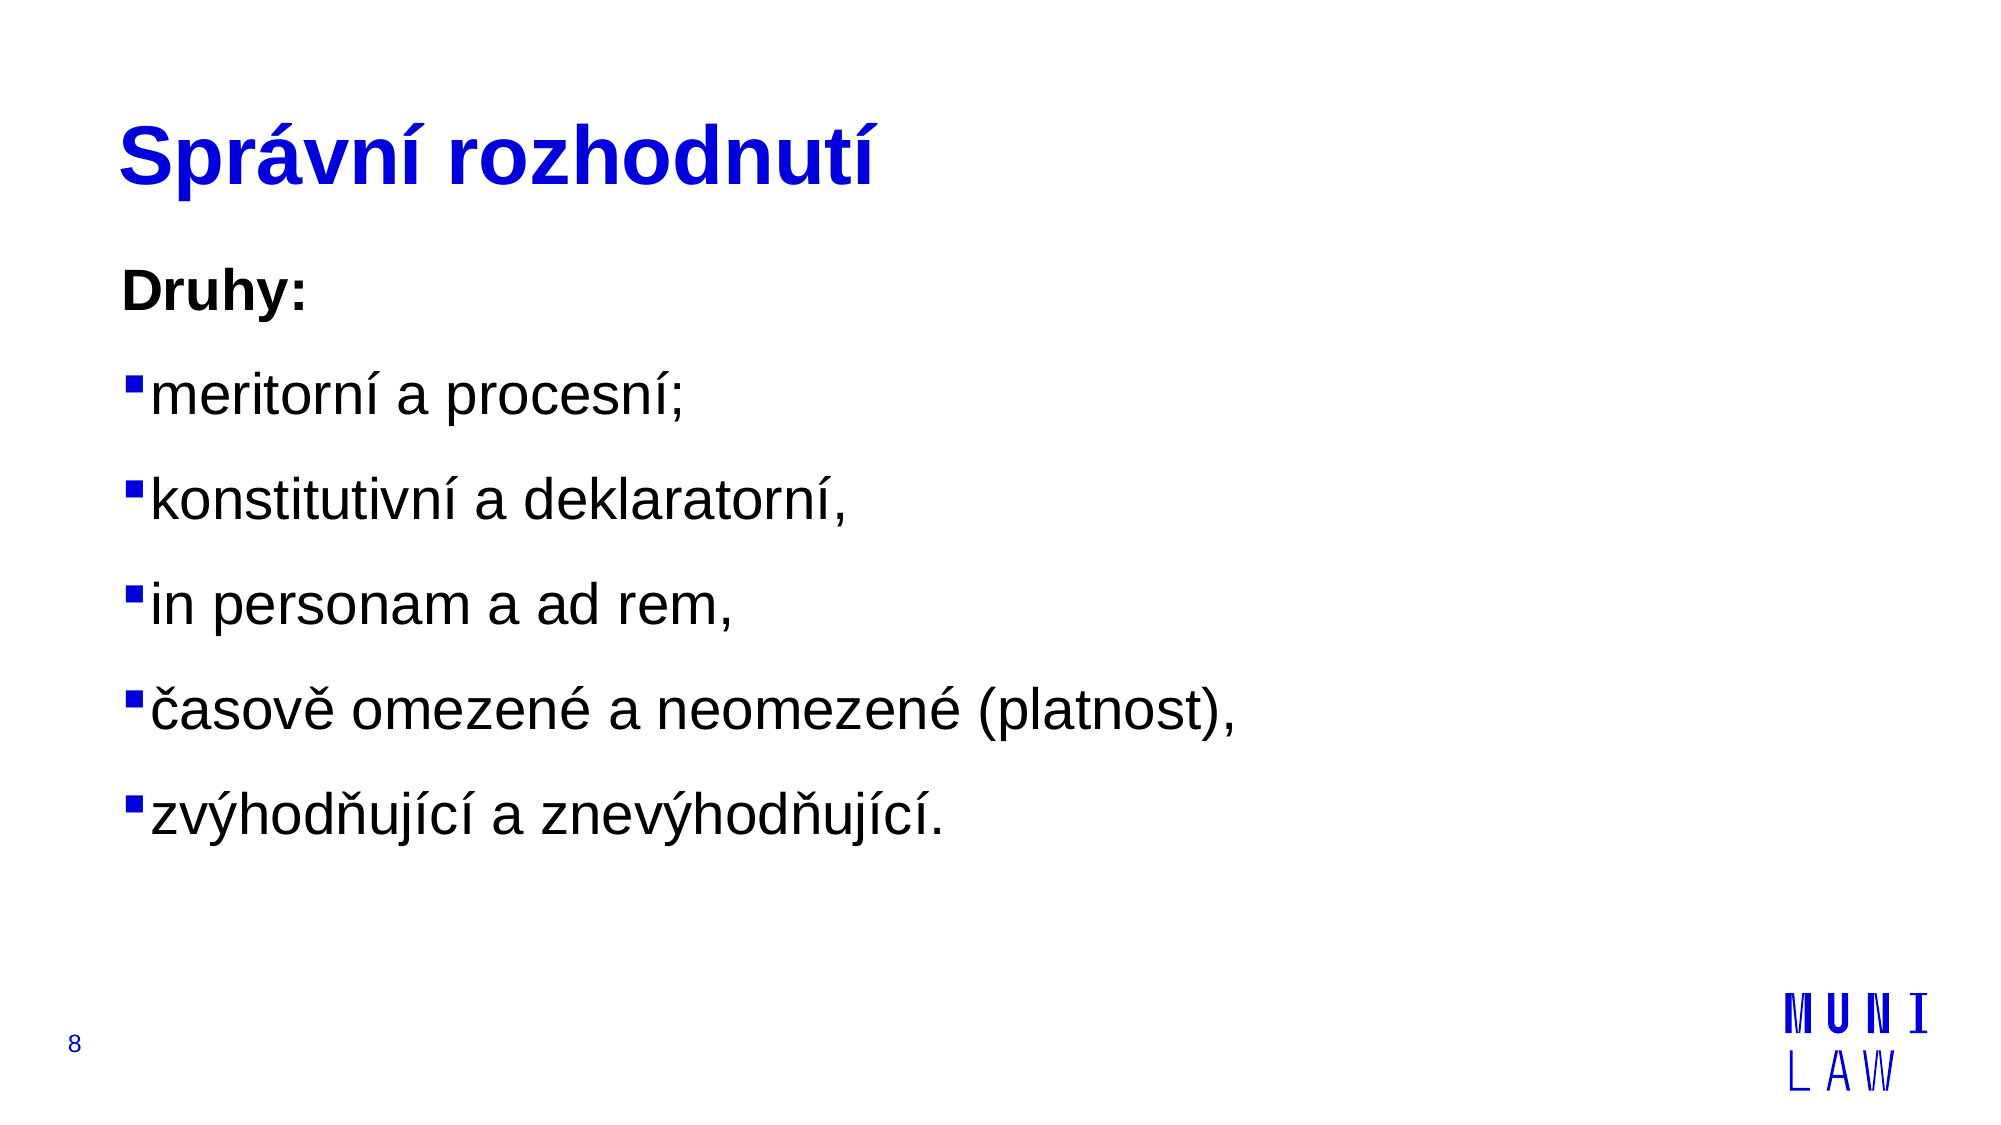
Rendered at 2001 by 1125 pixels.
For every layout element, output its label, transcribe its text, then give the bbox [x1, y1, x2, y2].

list Druhy: meritorní a procesní; konstitutivní a deklaratorní, in personam a ad rem, časově omezené a neomezené (platnost), zvýhodňující a znevýhodňující. [109, 216, 1874, 961]
slide_number 8 [67, 1021, 110, 1063]
title Správní rozhodnutí [118, 118, 1883, 193]
